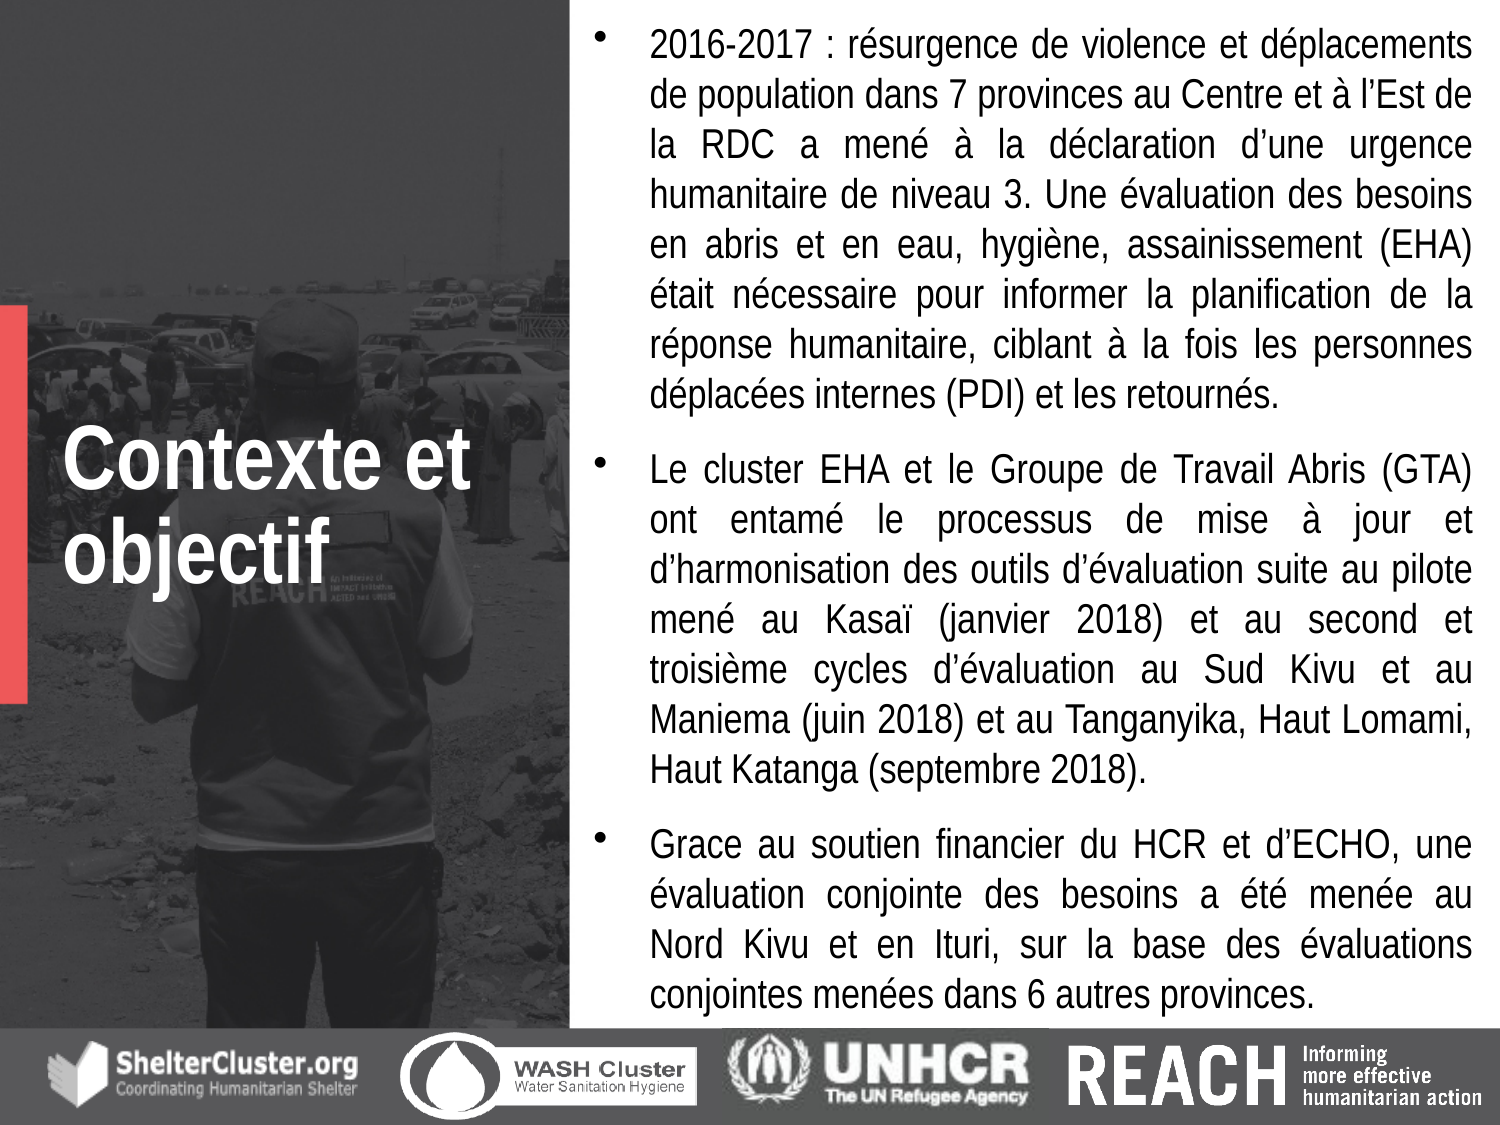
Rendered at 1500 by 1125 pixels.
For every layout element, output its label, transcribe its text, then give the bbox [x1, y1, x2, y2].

picture [47, 1041, 358, 1110]
picture [0, 0, 1500, 1125]
list 2016-2017 : résurgence de violence et déplacements de population dans 7 provinces au Centre et à l’Est de la RDC a mené à la déclaration d’une urgence humanitaire de niveau 3. Une évaluation des besoins en abris et en eau, hygiène, assainissement (EHA) était nécessaire pour informer la planification de la réponse humanitaire, ciblant à la fois les personnes déplacées internes (PDI) et les retournés. Le cluster EHA et le Groupe de Travail Abris (GTA) ont entamé le processus de mise à jour et d’harmonisation des outils d’évaluation suite au pilote mené au Kasaï (janvier 2018) et au second et troisième cycles d’évaluation au Sud Kivu et au Maniema (juin 2018) et au Tanganyika, Haut Lomami, Haut Katanga (septembre 2018). Grace au soutien financier du HCR et d’ECHO, une évaluation conjointe des besoins a été menée au Nord Kivu et en Ituri, sur la base des évaluations conjointes menées dans 6 autres provinces. [578, 9, 1488, 1019]
picture [400, 1032, 697, 1120]
title Contexte et objectif [47, 302, 567, 713]
